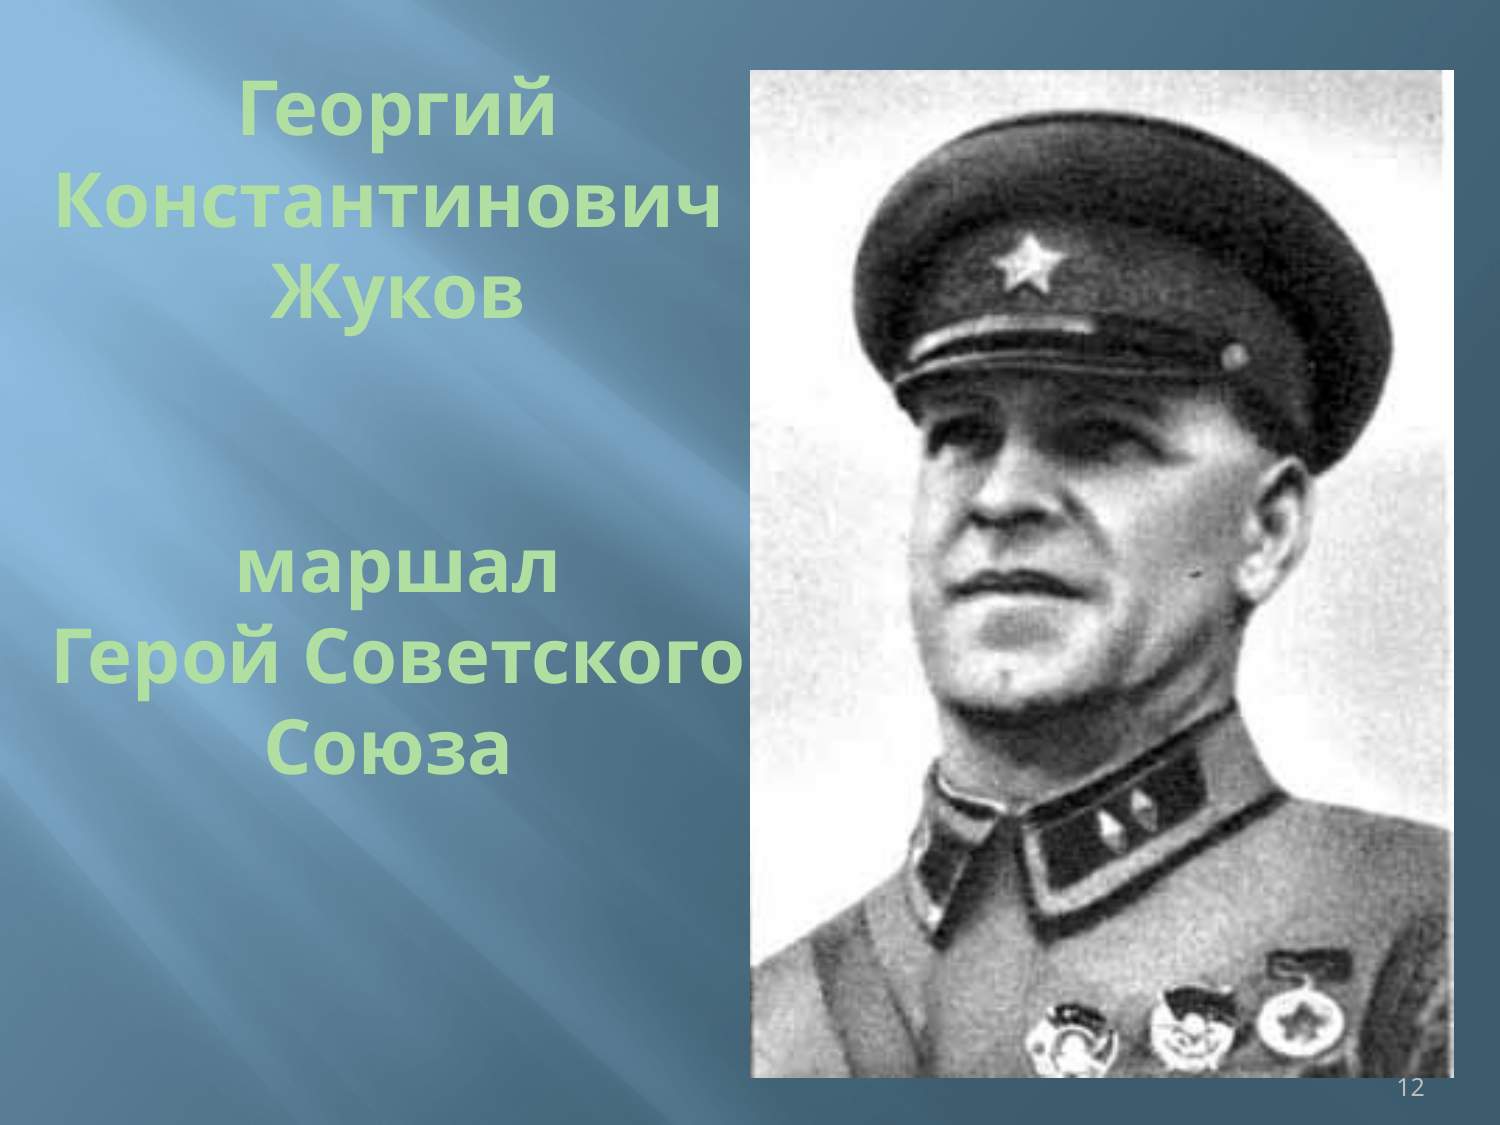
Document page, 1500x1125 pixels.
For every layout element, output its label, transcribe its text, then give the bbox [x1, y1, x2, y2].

title Георгий Константинович Жуков маршал Герой Советского Союза [0, 45, 797, 1079]
slide_number 12 [1299, 1086, 1425, 1113]
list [749, 70, 1454, 1078]
